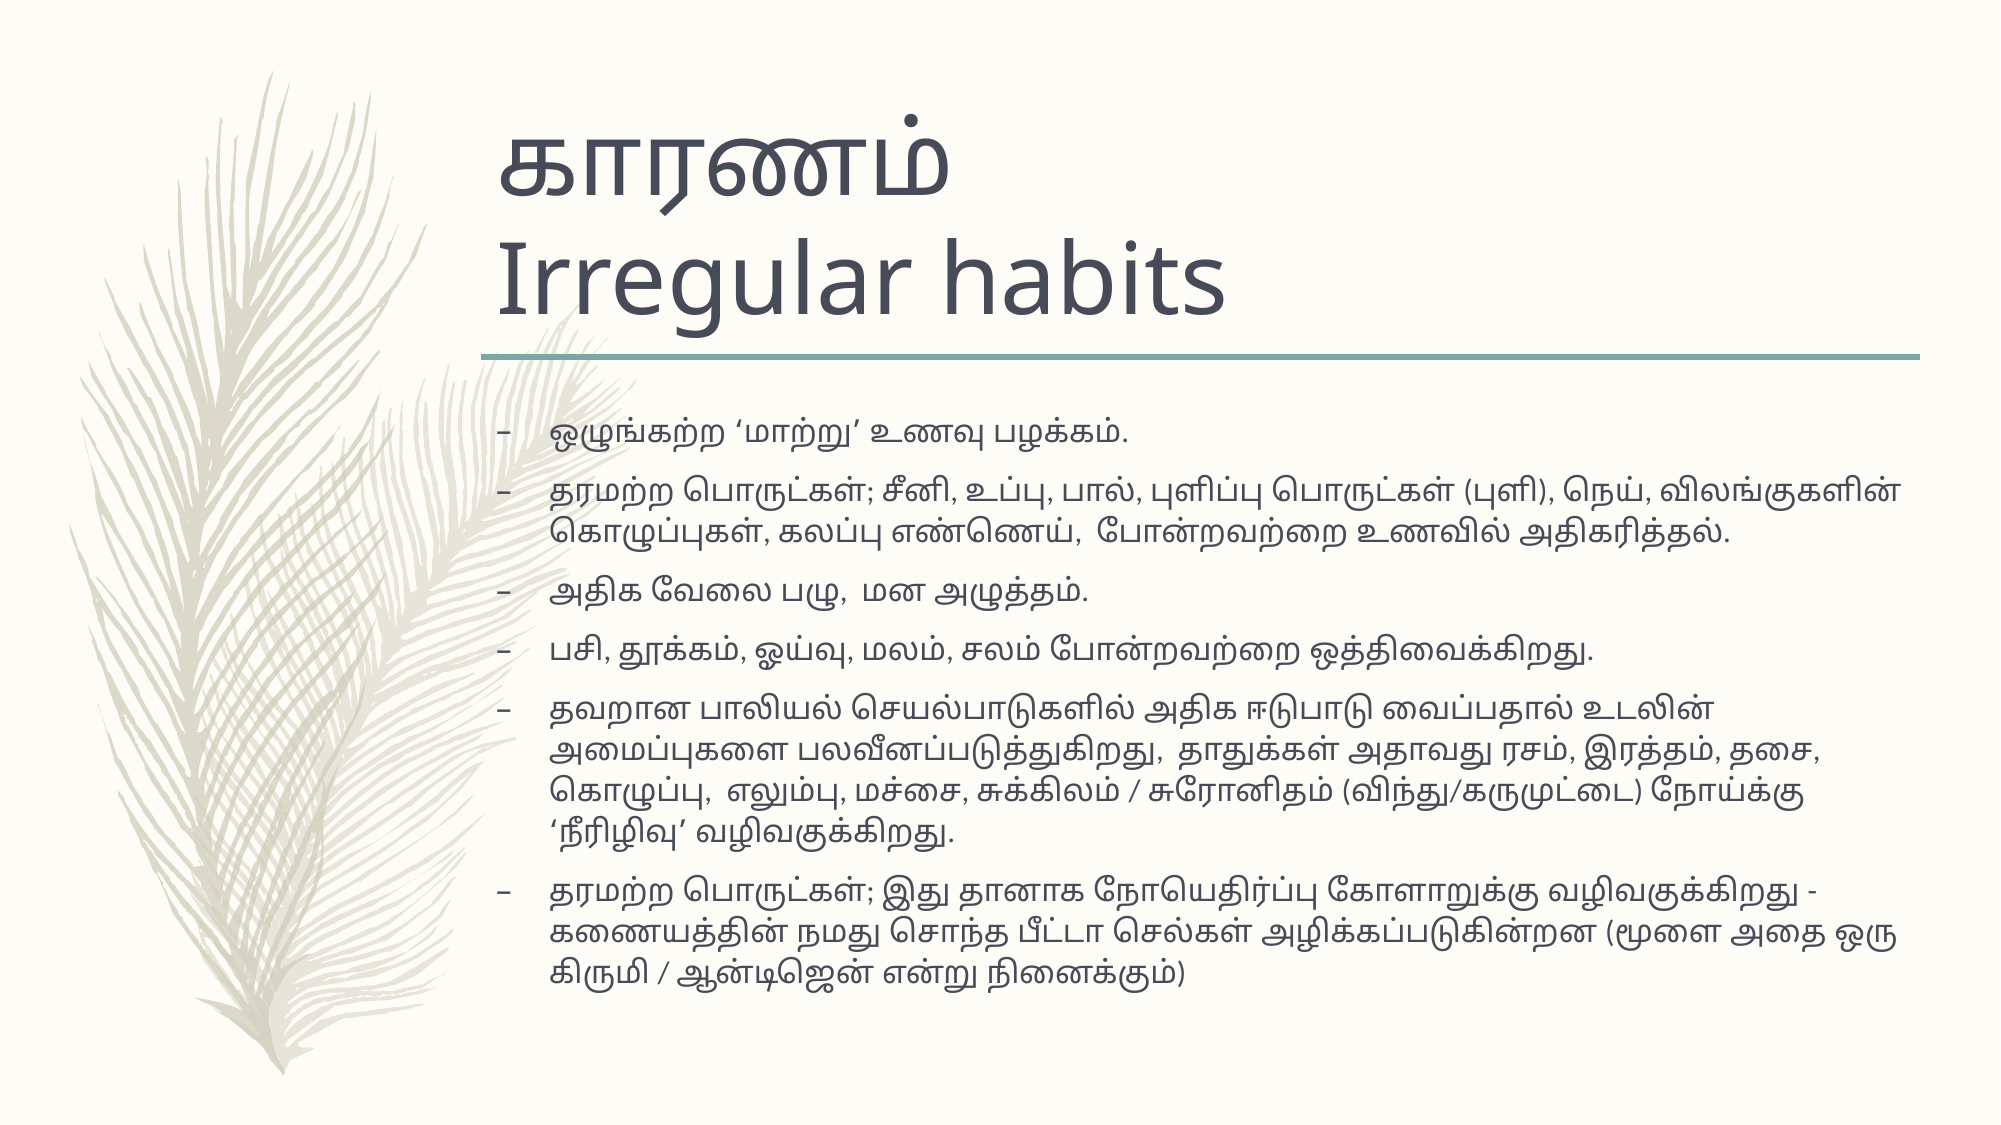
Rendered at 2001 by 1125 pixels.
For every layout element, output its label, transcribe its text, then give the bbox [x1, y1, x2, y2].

title காரணம் Irregular habits [481, 93, 1920, 350]
list ஒழுங்கற்ற ‘மாற்று’ உணவு பழக்கம். தரமற்ற பொருட்கள்; சீனி, உப்பு, பால், புளிப்பு பொருட்கள் (புளி), நெய், விலங்குகளின் கொழுப்புகள், கலப்பு எண்ணெய், போன்றவற்றை உணவில் அதிகரித்தல். அதிக வேலை பழு, மன அழுத்தம். பசி, தூக்கம், ஓய்வு, மலம், சலம் போன்றவற்றை ஒத்திவைக்கிறது. தவறான பாலியல் செயல்பாடுகளில் அதிக ஈடுபாடு வைப்பதால் உடலின் அமைப்புகளை பலவீனப்படுத்துகிறது, தாதுக்கள் அதாவது ரசம், இரத்தம், தசை, கொழுப்பு, எலும்பு, மச்சை, சுக்கிலம் / சுரோனிதம் (விந்து/கருமுட்டை) நோய்க்கு ‘நீரிழிவு’ வழிவகுக்கிறது. தரமற்ற பொருட்கள்; இது தானாக நோயெதிர்ப்பு கோளாறுக்கு வழிவகுக்கிறது - கணையத்தின் நமது சொந்த பீட்டா செல்கள் அழிக்கப்படுகின்றன (மூளை அதை ஒரு கிருமி / ஆன்டிஜென் என்று நினைக்கும்) [481, 399, 1920, 999]
